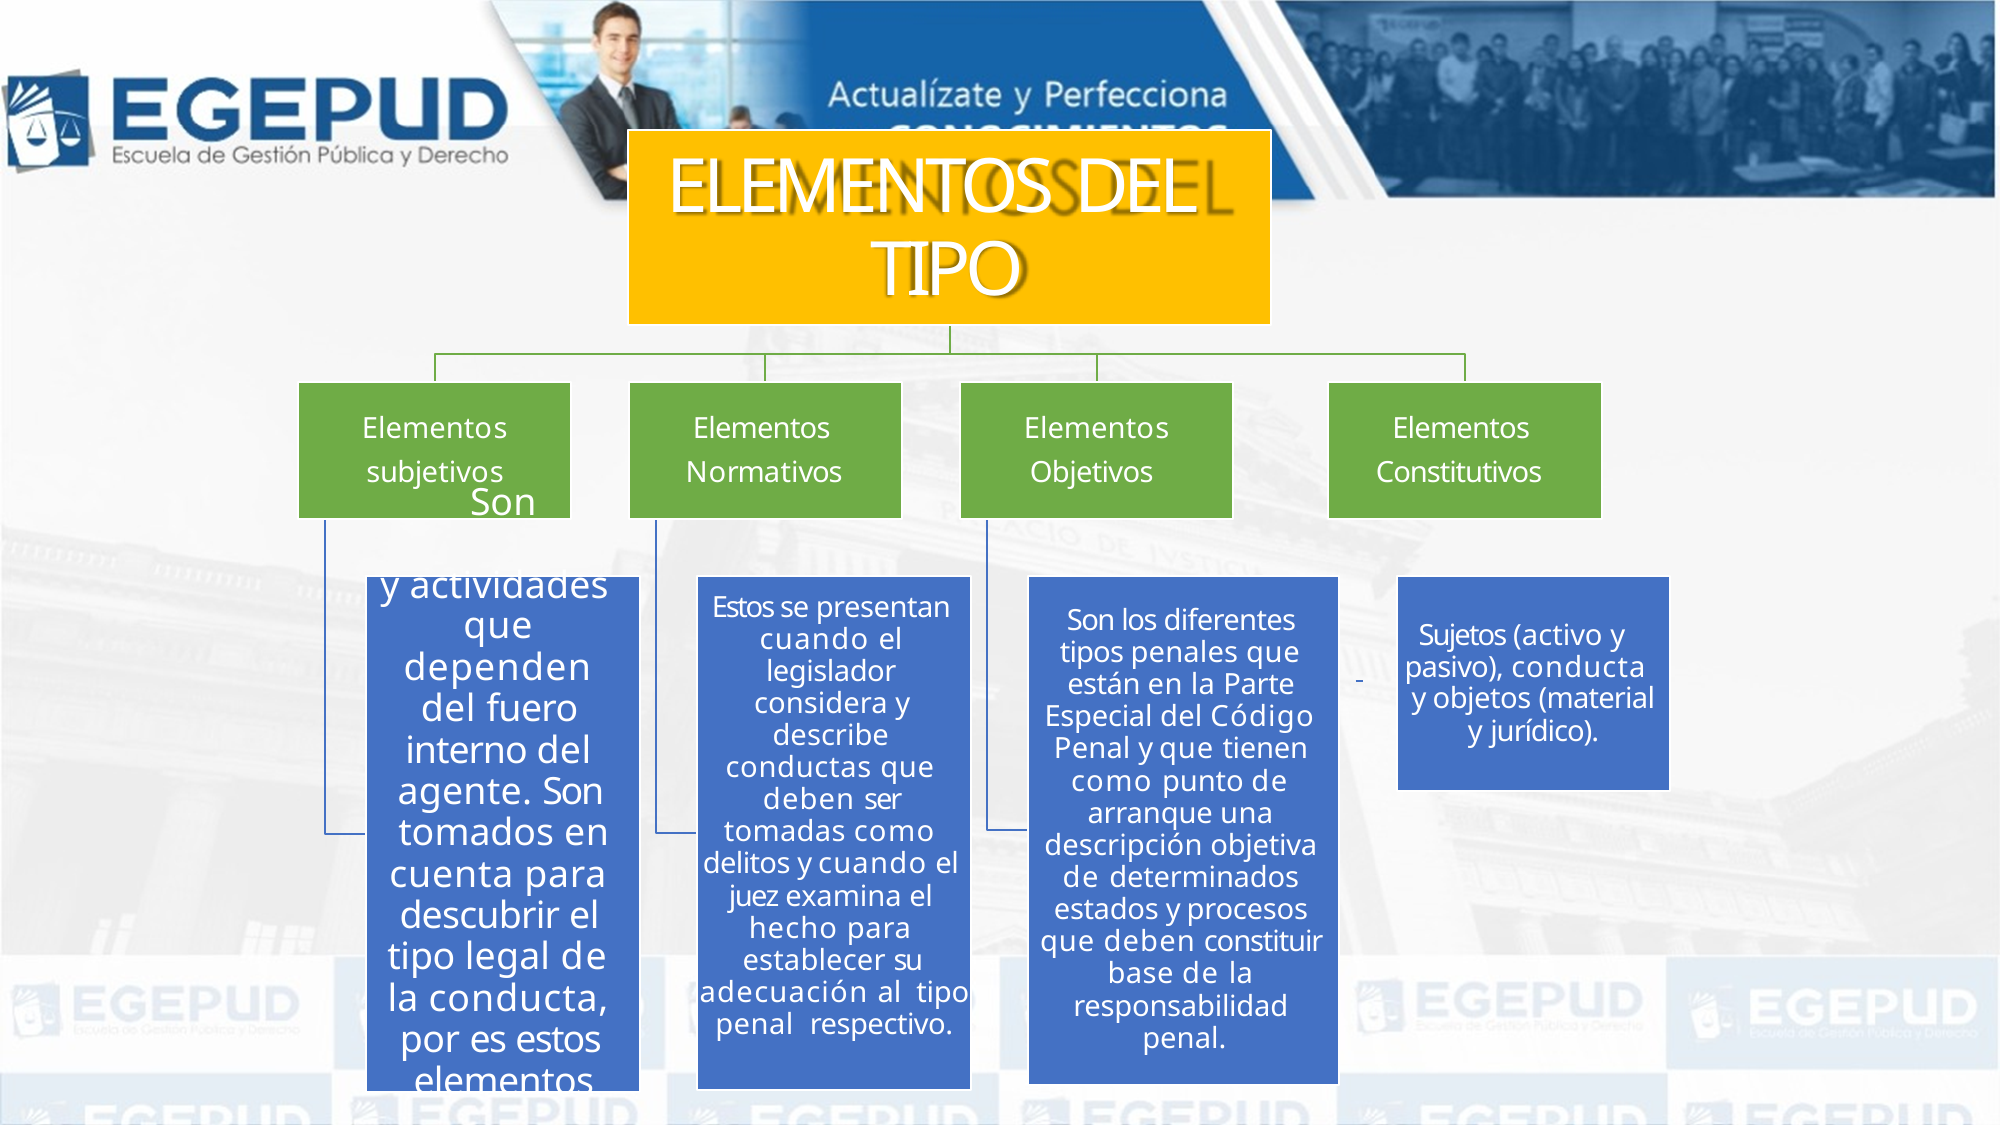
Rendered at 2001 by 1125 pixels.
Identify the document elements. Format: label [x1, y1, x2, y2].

text_box [296, 380, 573, 521]
text_box [695, 575, 972, 1092]
text_box [1026, 575, 1341, 1086]
text_box [433, 110, 1307, 384]
text_box [627, 380, 904, 521]
text_box [1326, 380, 1603, 521]
text_box [958, 380, 1235, 521]
text_box [364, 575, 641, 1093]
text_box [1395, 575, 1672, 792]
picture [0, 0, 2000, 1125]
